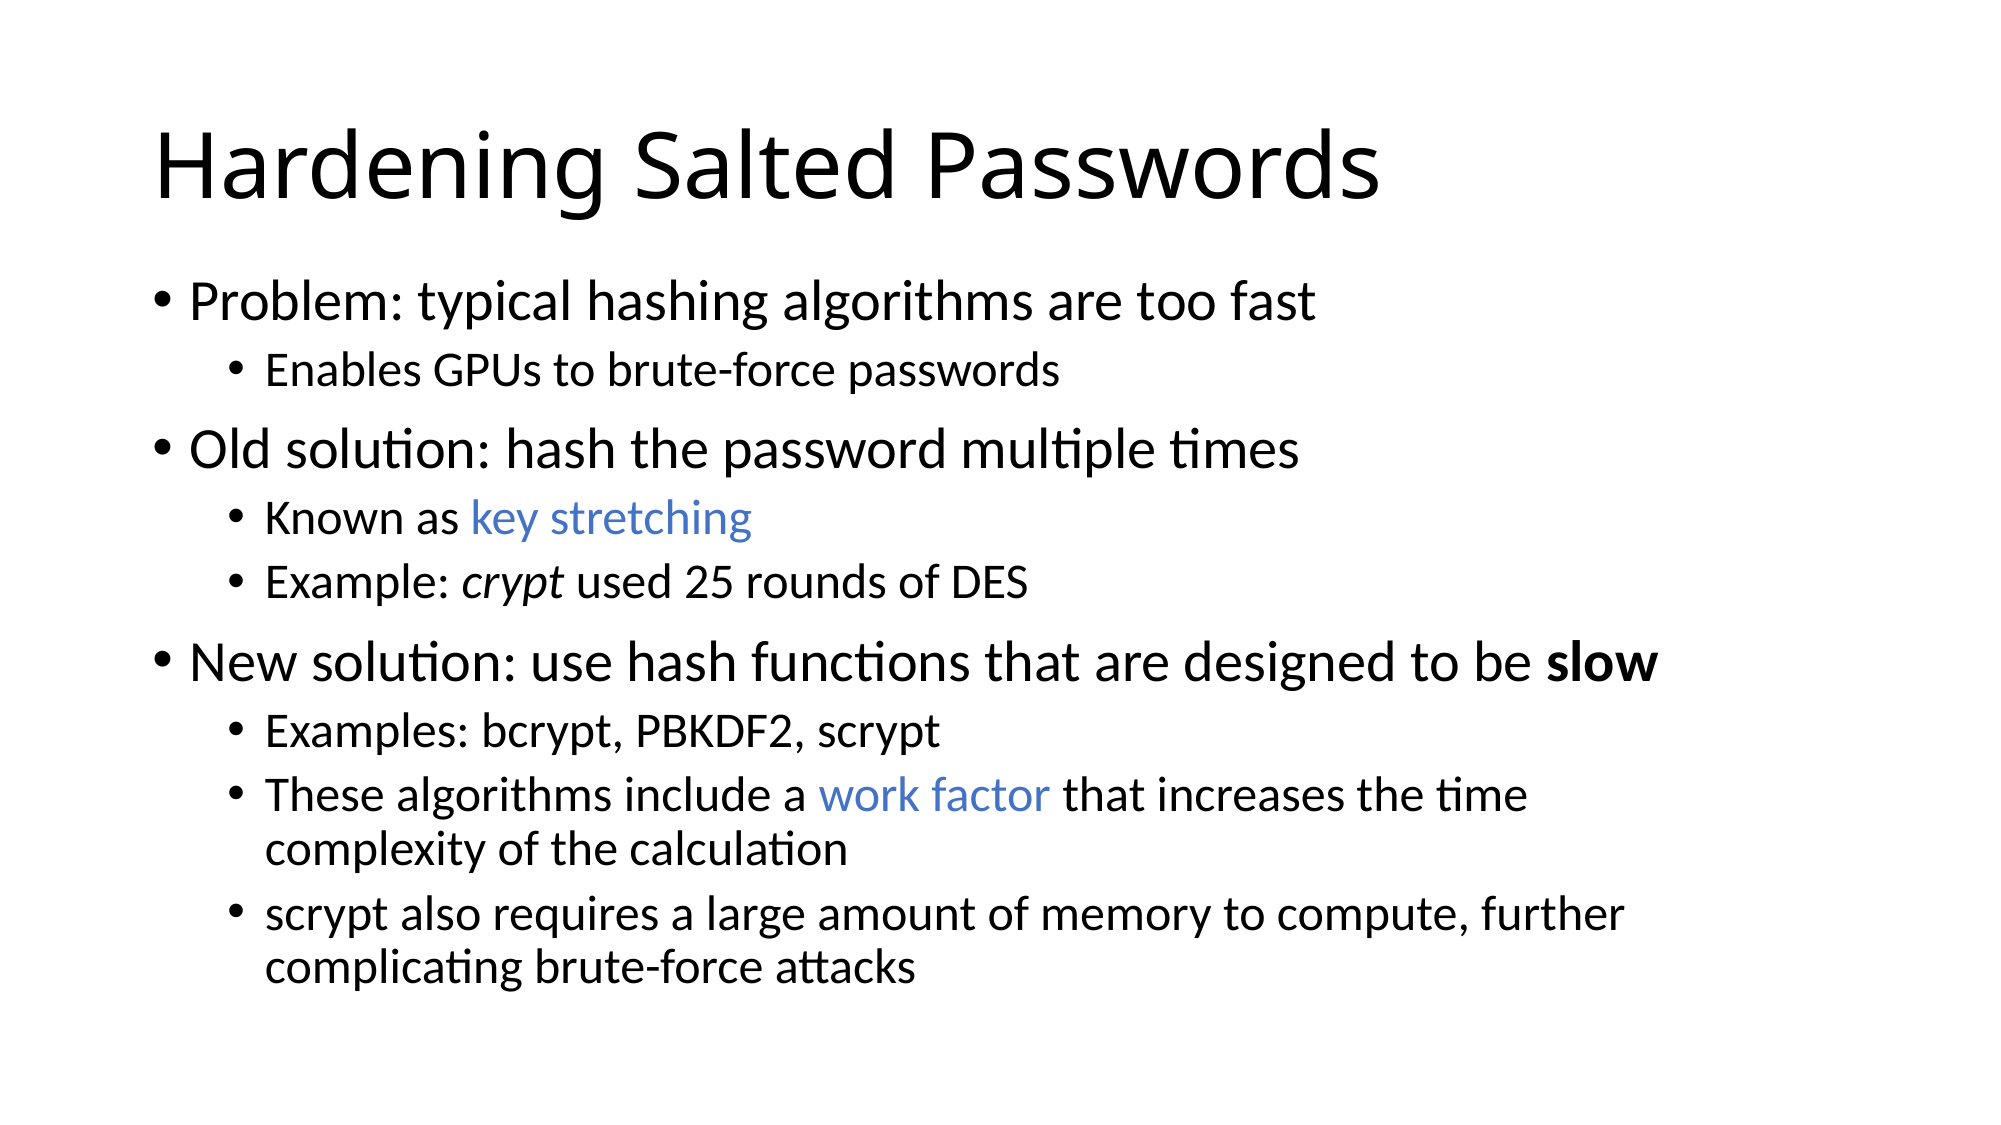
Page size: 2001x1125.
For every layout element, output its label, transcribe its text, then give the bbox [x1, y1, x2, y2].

list Problem: typical hashing algorithms are too fast Enables GPUs to brute-force passwords Old solution: hash the password multiple times Known as key stretching Example: crypt used 25 rounds of DES New solution: use hash functions that are designed to be slow Examples: bcrypt, PBKDF2, scrypt These algorithms include a work factor that increases the time complexity of the calculation scrypt also requires a large amount of memory to compute, further complicating brute-force attacks [137, 262, 1709, 1125]
title Hardening Salted Passwords [137, 59, 1863, 278]
